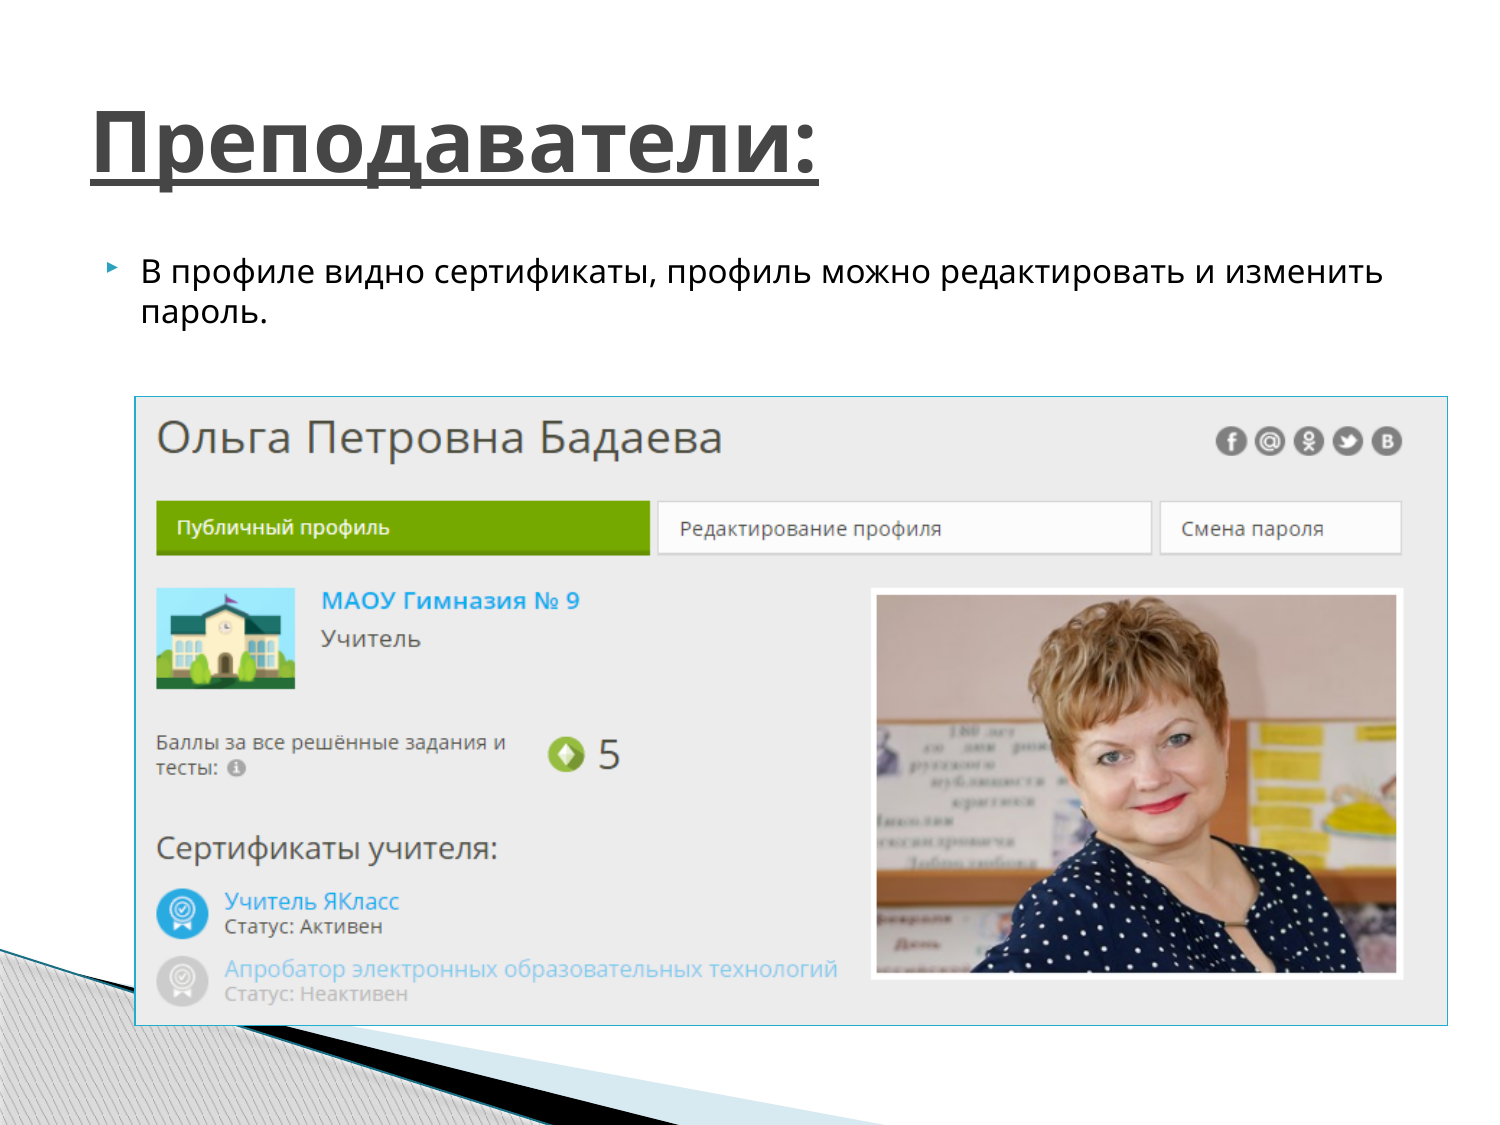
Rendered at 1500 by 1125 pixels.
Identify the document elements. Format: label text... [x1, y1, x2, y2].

picture [135, 396, 1448, 1025]
title Преподаватели: [75, 45, 1425, 233]
list В профиле видно сертификаты, профиль можно редактировать и изменить пароль. [75, 243, 1425, 339]
